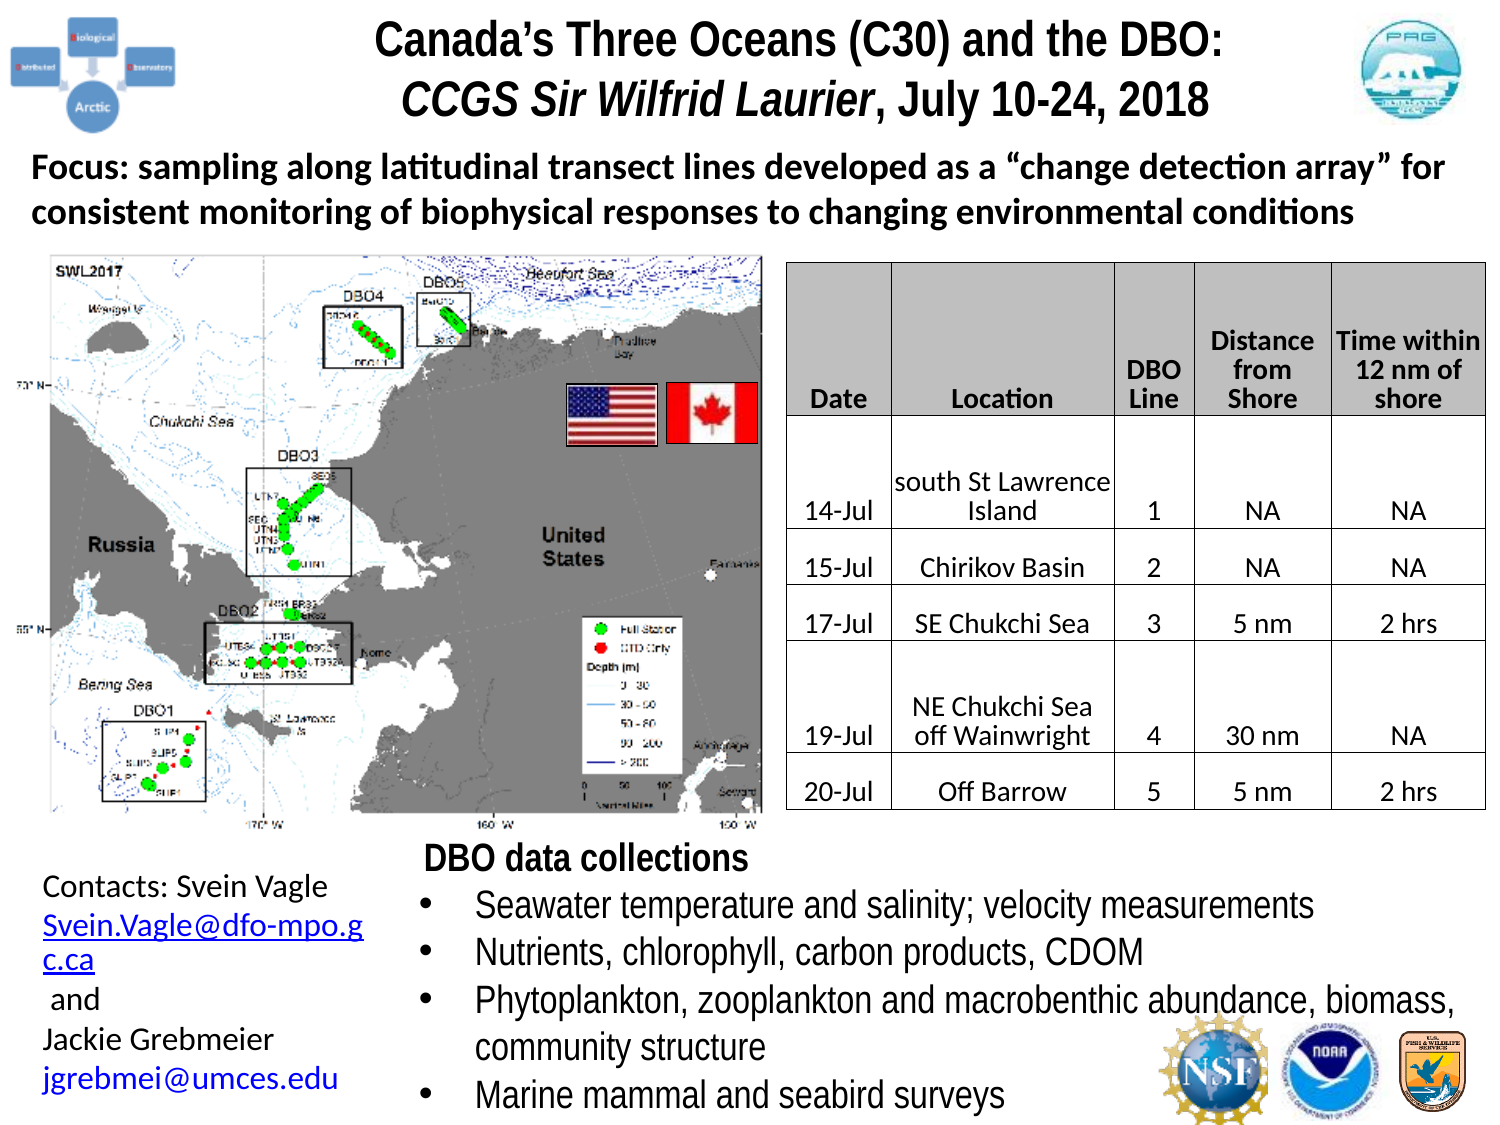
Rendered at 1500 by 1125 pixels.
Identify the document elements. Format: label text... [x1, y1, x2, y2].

table_cell 5 [1115, 753, 1194, 809]
table_header DBO Line [1115, 263, 1194, 415]
table_cell 5 nm [1195, 585, 1331, 640]
table_header Date [787, 263, 891, 415]
table_cell 2 hrs [1332, 585, 1485, 640]
table_cell south St Lawrence Island [892, 416, 1114, 528]
picture [1354, 13, 1467, 125]
table_cell NA [1195, 529, 1331, 584]
text_box DBO data collections [408, 824, 792, 887]
table_cell 14-Jul [787, 416, 891, 528]
text_box Seawater temperature and salinity; velocity measurements Nutrients, chlorophyll, carbon products, CDOM Phytoplankton, zooplankton and macrobenthic abundance, biomass, community structure Marine mammal and seabird surveys [403, 871, 1499, 1124]
table_cell 1 [1115, 416, 1194, 528]
table_cell 17-Jul [787, 585, 891, 640]
table_cell 2 hrs [1332, 753, 1485, 809]
table_header Location [892, 263, 1114, 415]
picture [1399, 1031, 1467, 1112]
table_cell 4 [1115, 641, 1194, 752]
table_cell 3 [1115, 585, 1194, 640]
table_cell 30 nm [1195, 641, 1331, 752]
table_cell NA [1332, 529, 1485, 584]
table_cell 5 nm [1195, 753, 1331, 809]
table_cell NA [1332, 641, 1485, 752]
table_header Time within 12 nm of shore [1332, 263, 1485, 415]
table_cell Chirikov Basin [892, 529, 1114, 584]
table_cell Off Barrow [892, 753, 1114, 809]
table_cell 19-Jul [787, 641, 891, 752]
picture [1153, 1005, 1393, 1125]
table_cell 20-Jul [787, 753, 891, 809]
table_cell NA [1195, 416, 1331, 528]
table_cell 15-Jul [787, 529, 891, 584]
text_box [8, 243, 775, 840]
table_cell NE Chukchi Sea off Wainwright [892, 641, 1114, 752]
text_box Focus: sampling along latitudinal transect lines developed as a “change detection array” for consistent monitoring of biophysical responses to changing environmental conditions [16, 135, 1492, 285]
table_cell SE Chukchi Sea [892, 585, 1114, 640]
table_header Distance from Shore [1195, 263, 1331, 415]
table_cell 2 [1115, 529, 1194, 584]
text_box Canada’s Three Oceans (C30) and the DBO: CCGS Sir Wilfrid Laurier, July 10-24, 2018 [110, 0, 1500, 134]
picture [8, 16, 177, 136]
table_cell NA [1332, 416, 1485, 528]
text_box Contacts: Svein Vagle Svein.Vagle@dfo-mpo.gc.ca and Jackie Grebmeier jgrebmei@umces.edu [27, 856, 380, 1071]
